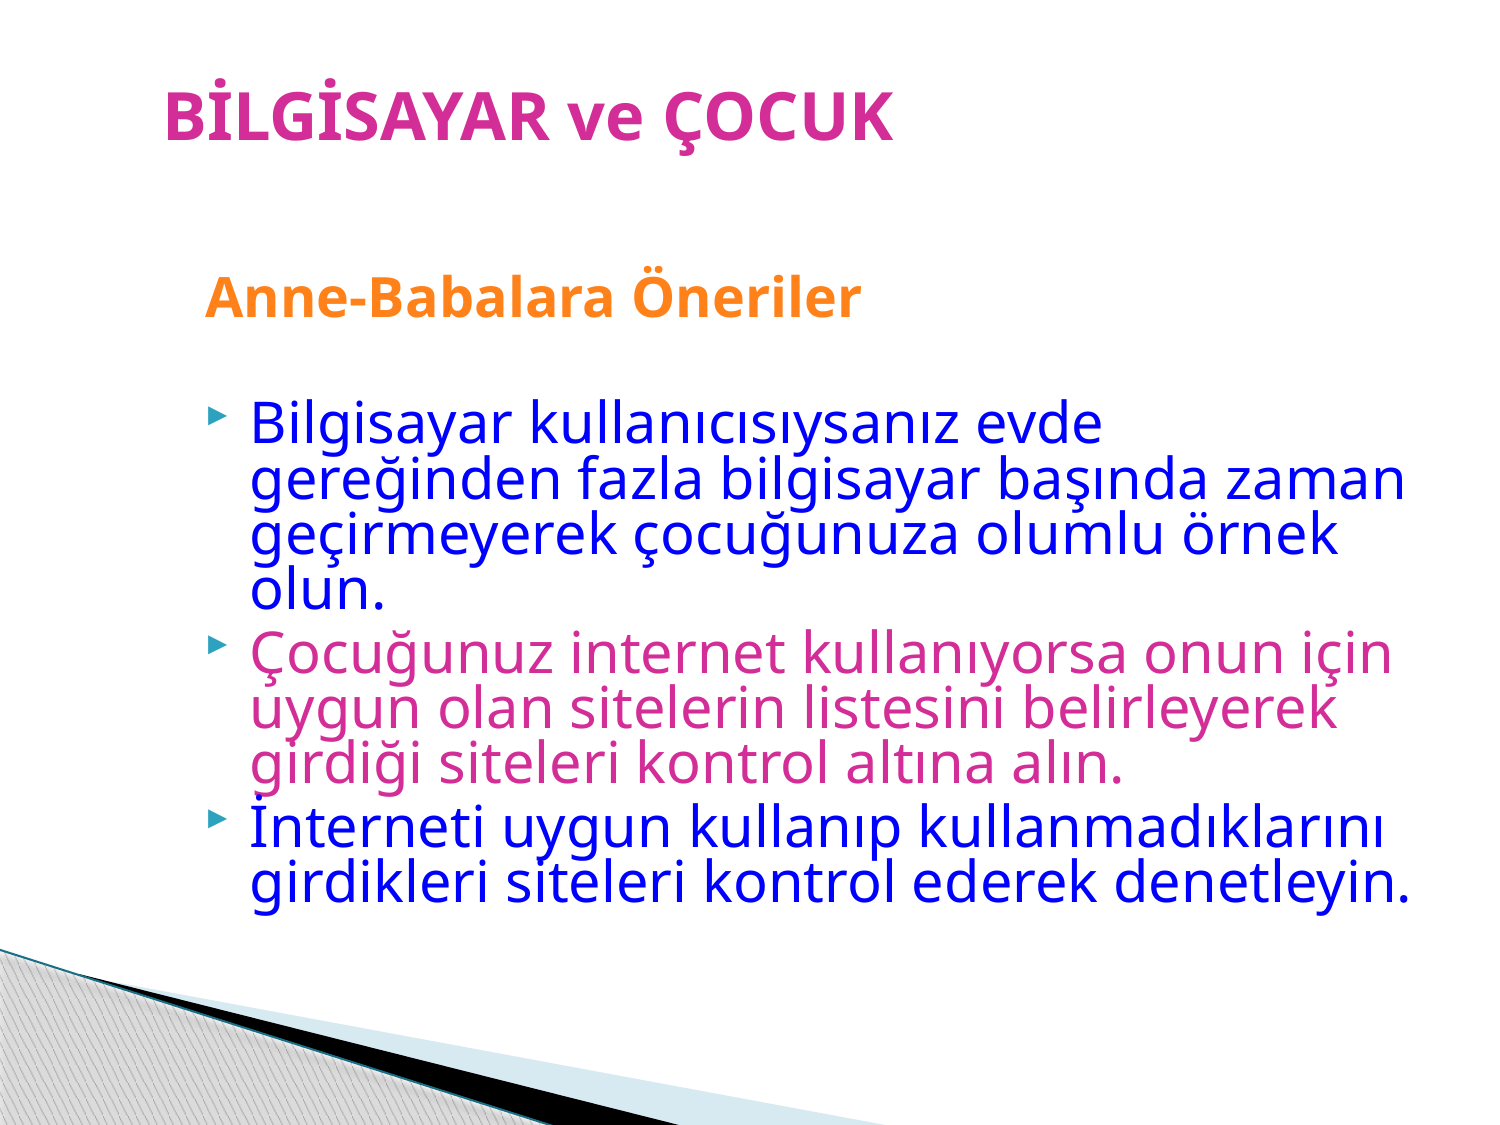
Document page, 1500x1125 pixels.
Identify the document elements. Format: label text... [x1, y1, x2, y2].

list Anne-Babalara Öneriler Bilgisayar kullanıcısıysanız evde gereğinden fazla bilgisayar başında zaman geçirmeyerek çocuğunuza olumlu örnek olun. Çocuğunuz internet kullanıyorsa onun için uygun olan sitelerin listesini belirleyerek girdiği siteleri kontrol altına alın. İnterneti uygun kullanıp kullanmadıklarını girdikleri siteleri kontrol ederek denetleyin. [171, 267, 1434, 932]
title BİLGİSAYAR ve ÇOCUK [147, 42, 1275, 185]
